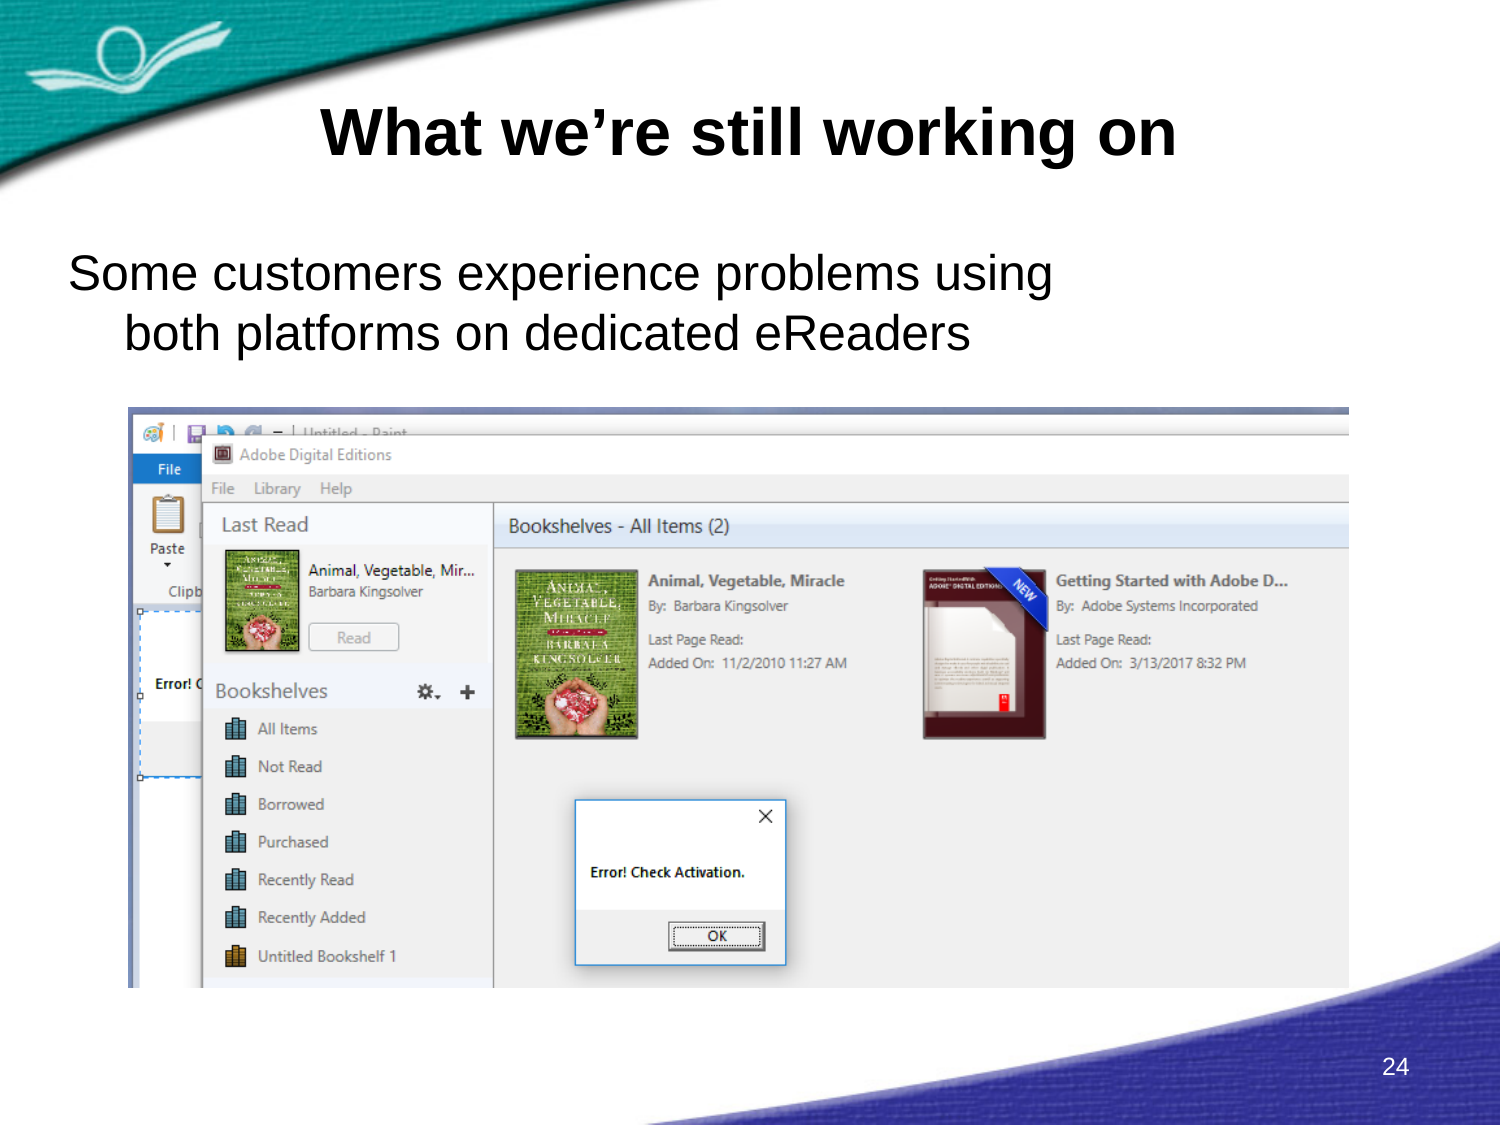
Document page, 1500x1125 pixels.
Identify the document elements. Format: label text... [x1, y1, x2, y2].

title What we’re still working on [75, 81, 1425, 201]
list Some customers experience problems using both platforms on dedicated eReaders [53, 232, 1164, 1083]
slide_number 24 [1074, 1042, 1425, 1103]
picture [0, 0, 1500, 1125]
